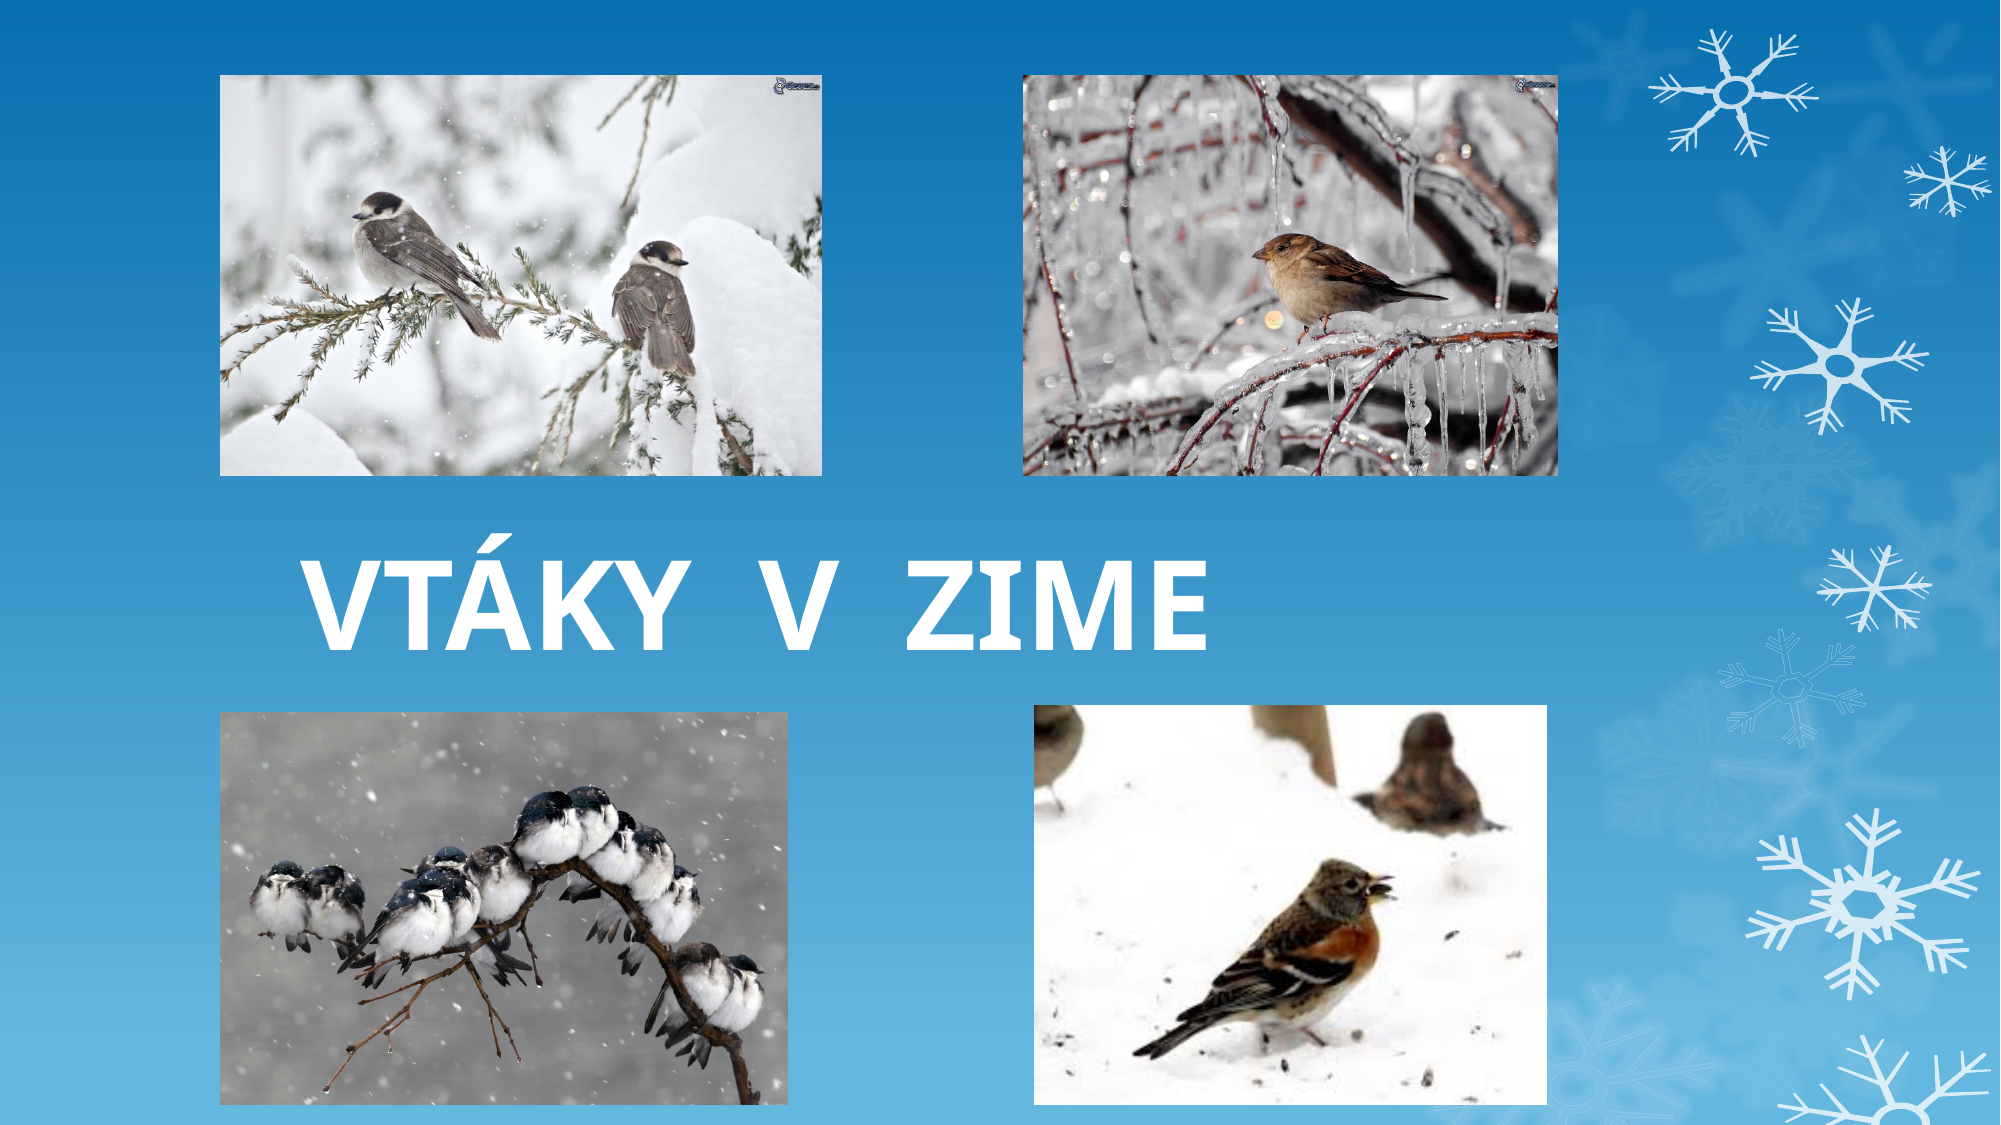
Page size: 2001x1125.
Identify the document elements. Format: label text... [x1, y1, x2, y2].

picture [220, 74, 823, 477]
picture [1022, 74, 1558, 477]
picture [220, 711, 788, 1106]
picture [1033, 704, 1548, 1106]
title VTÁKY V ZIME [220, 497, 1778, 683]
